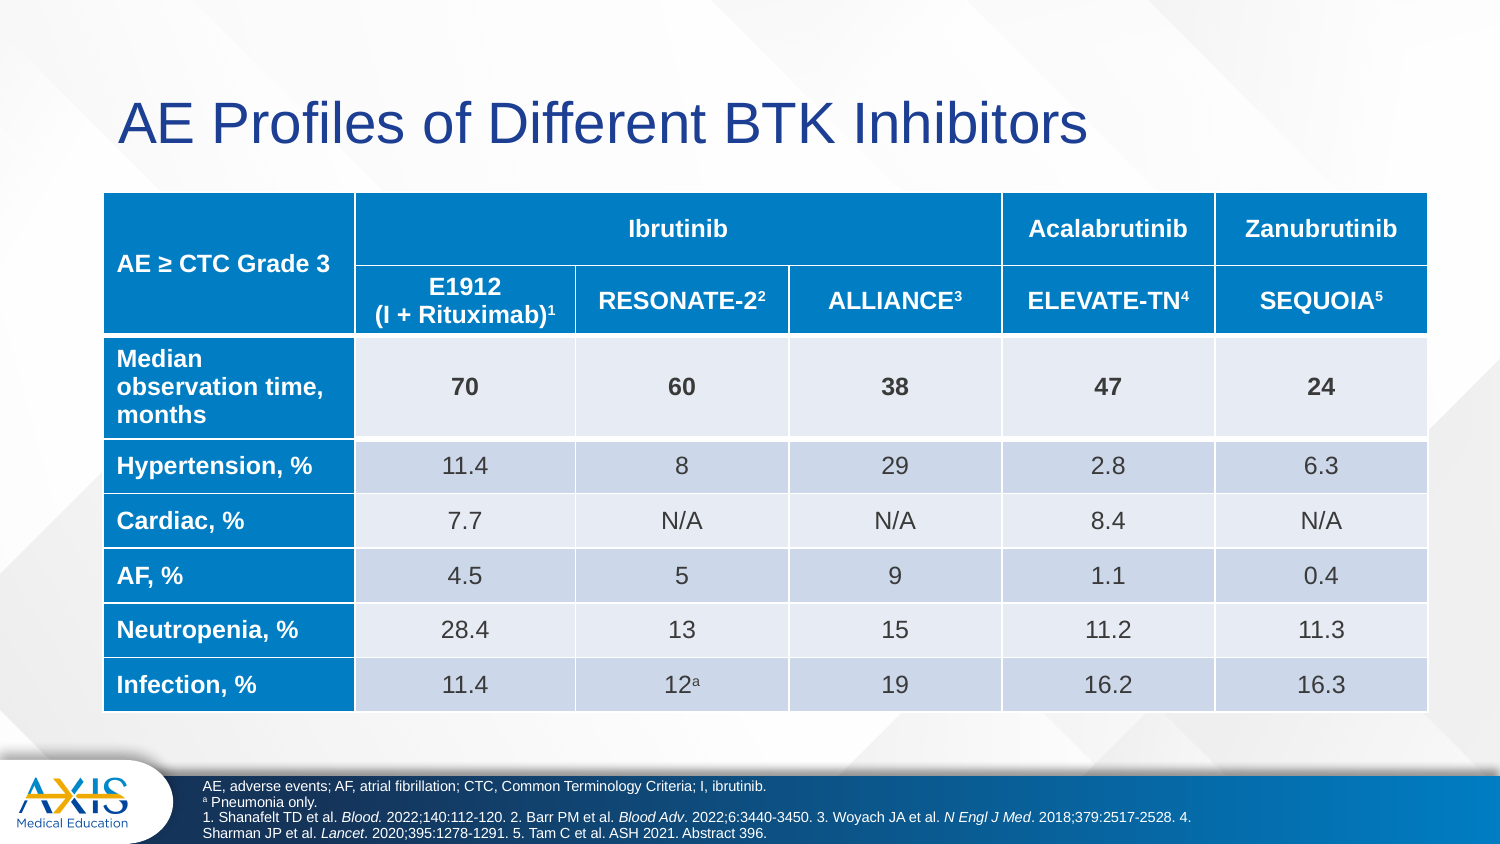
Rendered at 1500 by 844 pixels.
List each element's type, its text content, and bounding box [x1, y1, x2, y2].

table_cell E1912 (I + Rituximab)1 [356, 266, 575, 333]
table_cell 8.4 [1003, 494, 1214, 547]
list AE, adverse events; AF, atrial fibrillation; CTC, Common Terminology Criteria; I, ibrutinib. a Pneumonia only. 1. Shanafelt TD et al. Blood. 2022;140:112-120. 2. Barr PM et al. Blood Adv. 2022;6:3440-3450. 3. Woyach JA et al. N Engl J Med. 2018;379:2517-2528. 4. Sharman JP et al. Lancet. 2020;395:1278-1291. 5. Tam C et al. ASH 2021. Abstract 396. [187, 773, 1210, 844]
table_cell 28.4 [356, 604, 575, 657]
table_cell 11.3 [1216, 604, 1427, 657]
table_cell 11.2 [1003, 604, 1214, 657]
table_cell SEQUOIA5 [1216, 266, 1427, 333]
table_header Ibrutinib [356, 193, 1001, 265]
table_cell 0.4 [1216, 549, 1427, 602]
table_cell 24 [1216, 338, 1427, 436]
table_header Zanubrutinib [1216, 193, 1427, 265]
table_cell 16.3 [1216, 658, 1427, 711]
table_cell 2.8 [1003, 442, 1214, 493]
table_cell 11.4 [356, 442, 575, 493]
table_cell RESONATE-22 [576, 266, 788, 333]
table_cell Infection, % [104, 658, 354, 711]
table_cell N/A [576, 494, 788, 547]
table_cell 47 [1003, 338, 1214, 436]
table_cell Hypertension, % [104, 440, 354, 493]
table_cell Neutropenia, % [104, 604, 354, 657]
table_cell 29 [790, 442, 1001, 493]
table_cell 13 [576, 604, 788, 657]
table_cell Cardiac, % [104, 494, 354, 547]
table_cell 7.7 [356, 494, 575, 547]
table_cell AF, % [104, 549, 354, 602]
table_cell 8 [576, 442, 788, 493]
table_cell 15 [790, 604, 1001, 657]
picture [15, 770, 130, 835]
table_cell 6.3 [1216, 442, 1427, 493]
table_cell ALLIANCE3 [790, 266, 1001, 333]
table_cell 19 [790, 658, 1001, 711]
table_cell 11.4 [356, 658, 575, 711]
table_cell N/A [1216, 494, 1427, 547]
title AE Profiles of Different BTK Inhibitors [103, 44, 1397, 191]
table_cell ELEVATE-TN4 [1003, 266, 1214, 333]
table_cell 38 [790, 338, 1001, 436]
table_cell N/A [790, 494, 1001, 547]
table_cell 12a [576, 658, 788, 711]
table_header Acalabrutinib [1003, 193, 1214, 265]
table_cell 60 [576, 338, 788, 436]
table_header AE ≥ CTC Grade 3 [104, 193, 354, 333]
table_cell 70 [356, 338, 575, 436]
table_cell 4.5 [356, 549, 575, 602]
table_cell Median observation time, months [104, 338, 354, 438]
table_cell 5 [576, 549, 788, 602]
table_cell 1.1 [1003, 549, 1214, 602]
table_cell 16.2 [1003, 658, 1214, 711]
table_cell 9 [790, 549, 1001, 602]
